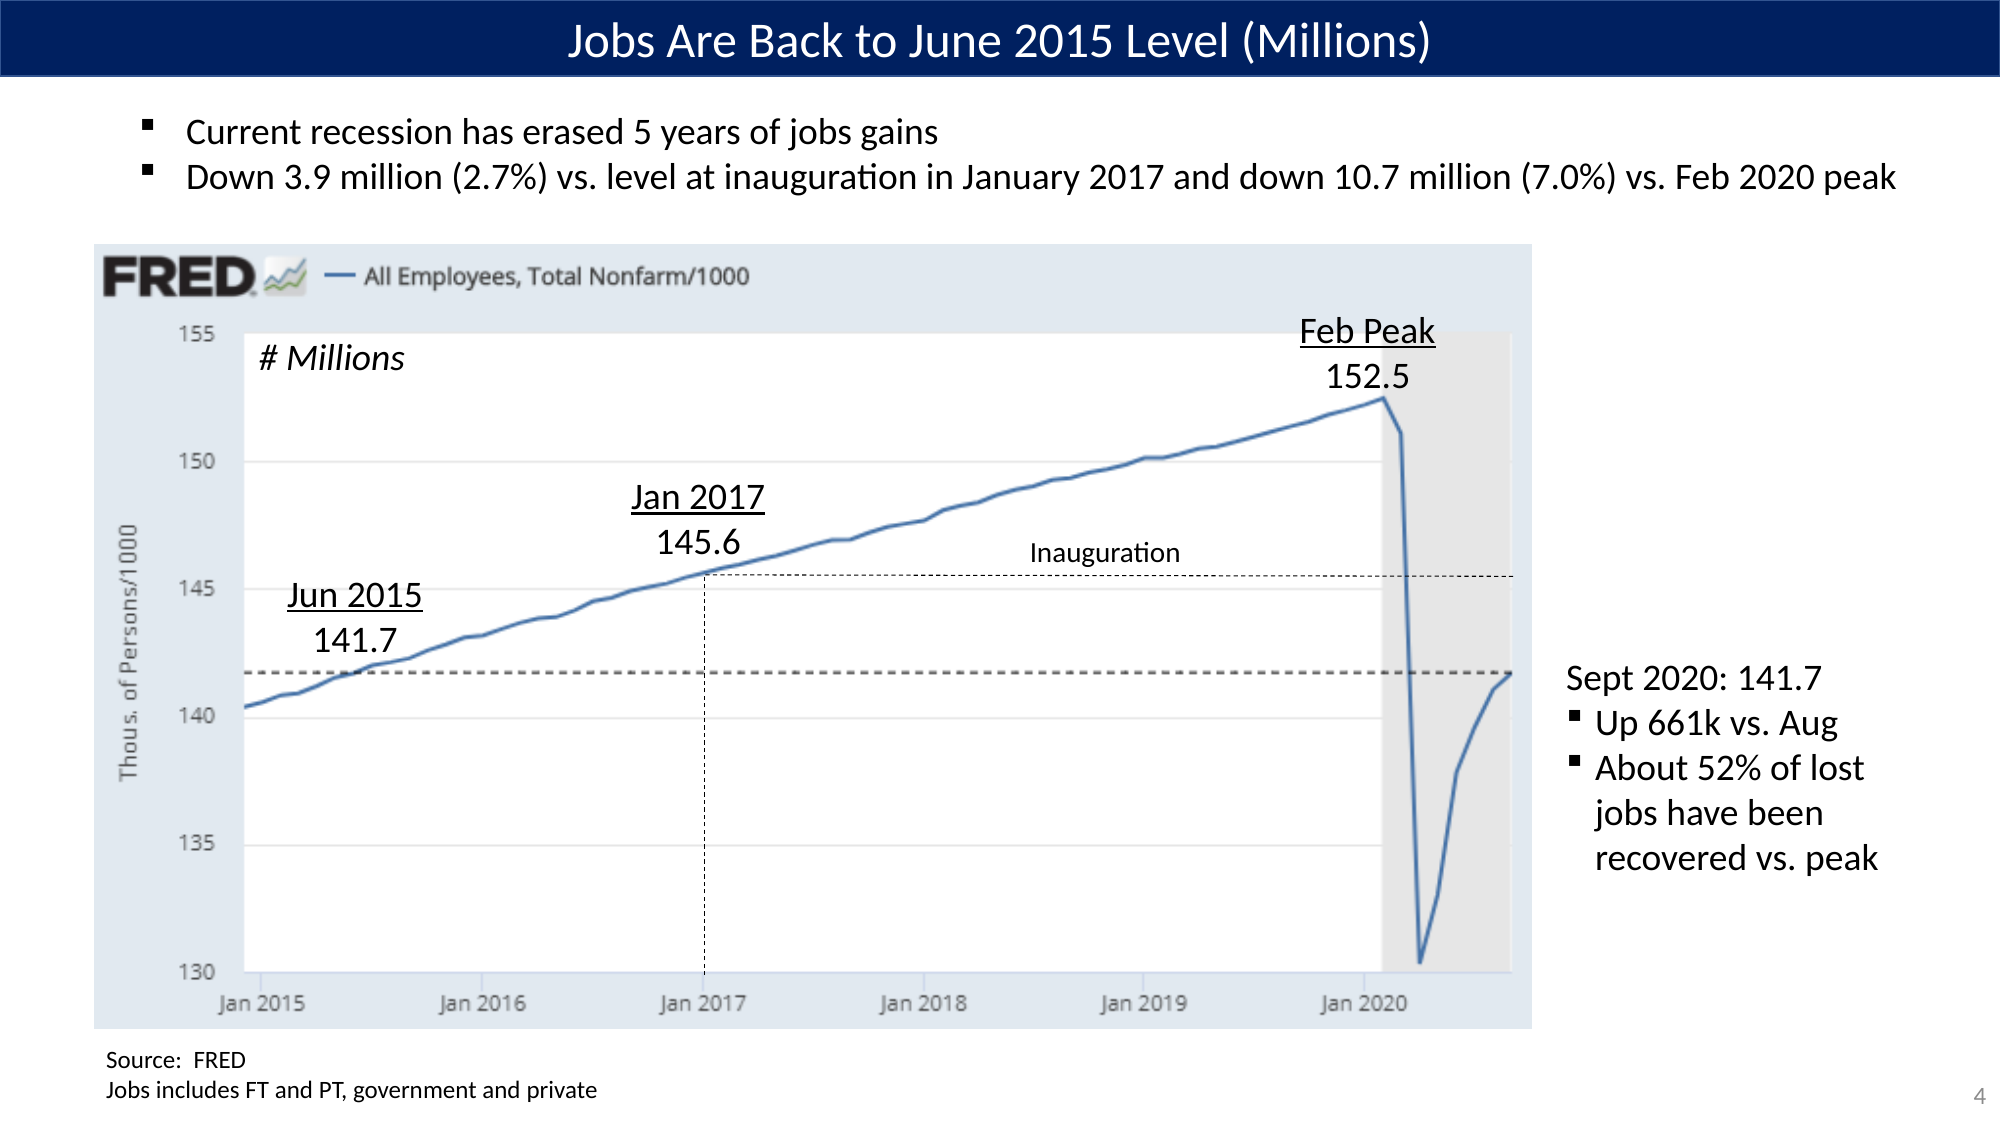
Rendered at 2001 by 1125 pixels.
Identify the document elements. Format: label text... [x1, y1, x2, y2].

text_box Source: FRED Jobs includes FT and PT, government and private [91, 1035, 614, 1111]
text_box Jobs Are Back to June 2015 Level (Millions) [0, 0, 2000, 77]
text_box Current recession has erased 5 years of jobs gains Down 3.9 million (2.7%) vs. level at inauguration in January 2017 and down 10.7 million (7.0%) vs. Feb 2020 peak [124, 100, 1913, 205]
slide_number 4 [1551, 1064, 2000, 1125]
picture [94, 244, 1532, 1029]
text_box Sept 2020: 141.7 Up 661k vs. Aug About 52% of lost jobs have been recovered vs. peak [1551, 645, 1935, 976]
